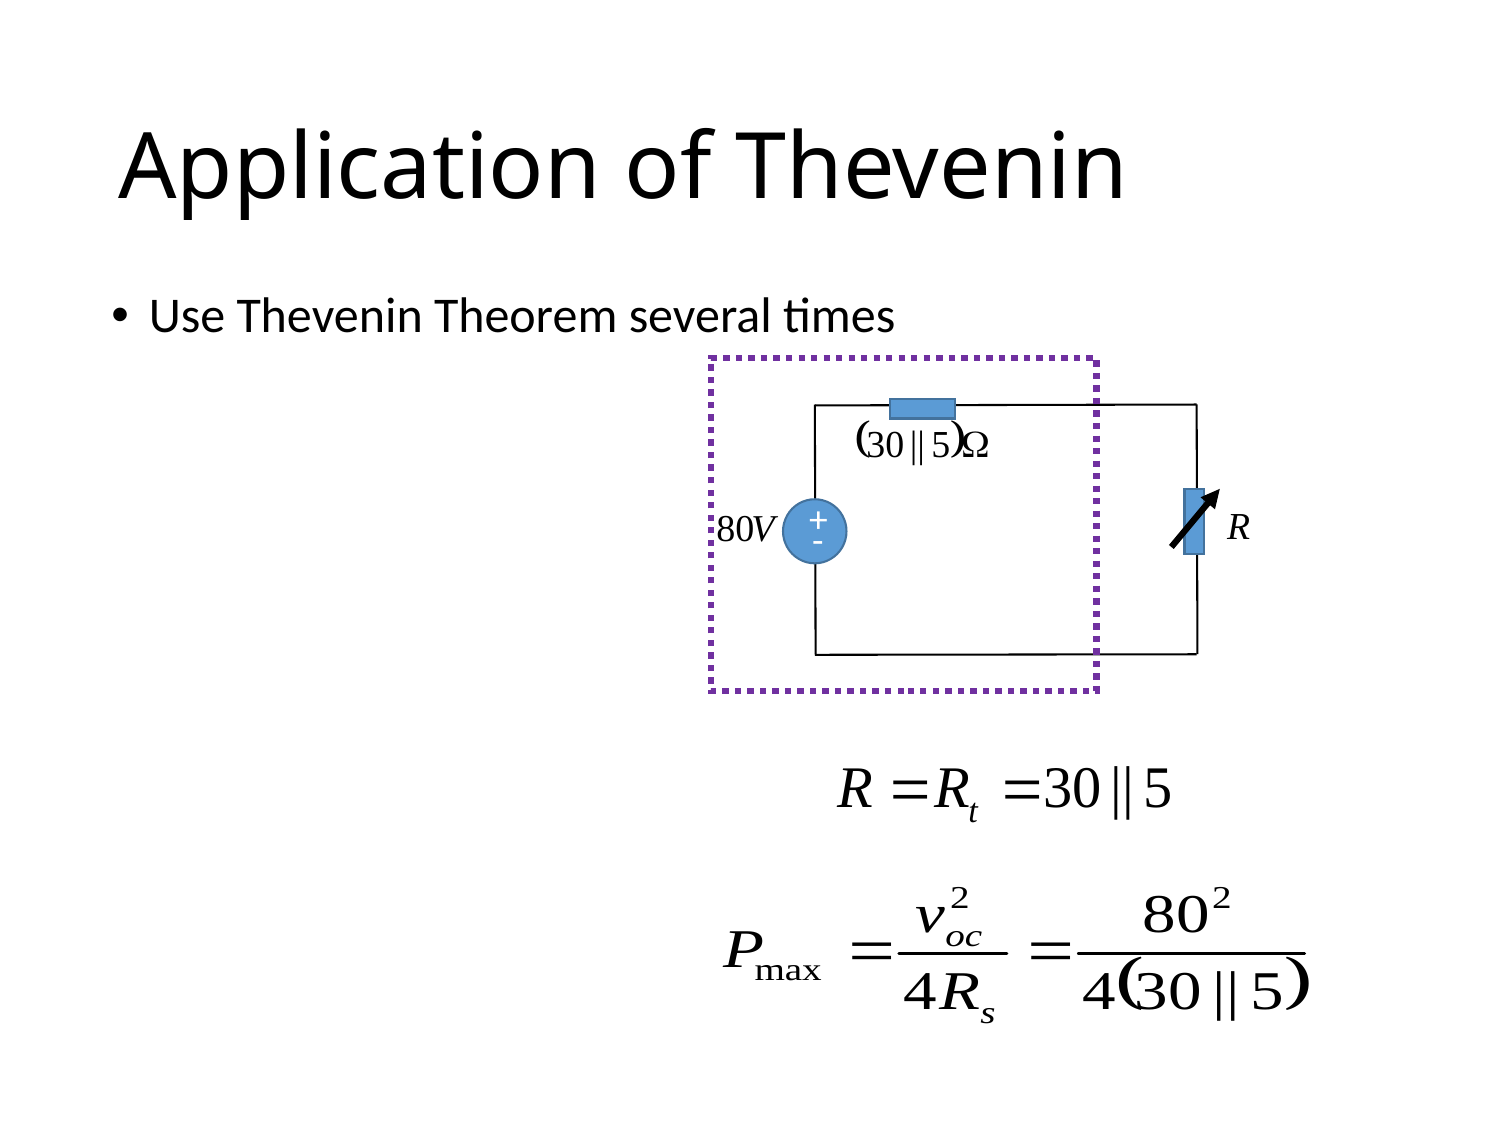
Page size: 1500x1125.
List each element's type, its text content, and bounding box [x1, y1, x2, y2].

text_box [710, 357, 1098, 692]
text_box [782, 499, 847, 570]
title Application of Thevenin [103, 59, 1397, 278]
text_box [1183, 547, 1196, 555]
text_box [850, 419, 996, 474]
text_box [1171, 488, 1220, 547]
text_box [1220, 504, 1258, 546]
list Use Thevenin Theorem several times [96, 282, 1391, 997]
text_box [710, 871, 1321, 1036]
text_box [1198, 547, 1205, 555]
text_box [826, 748, 1182, 838]
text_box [712, 506, 786, 552]
